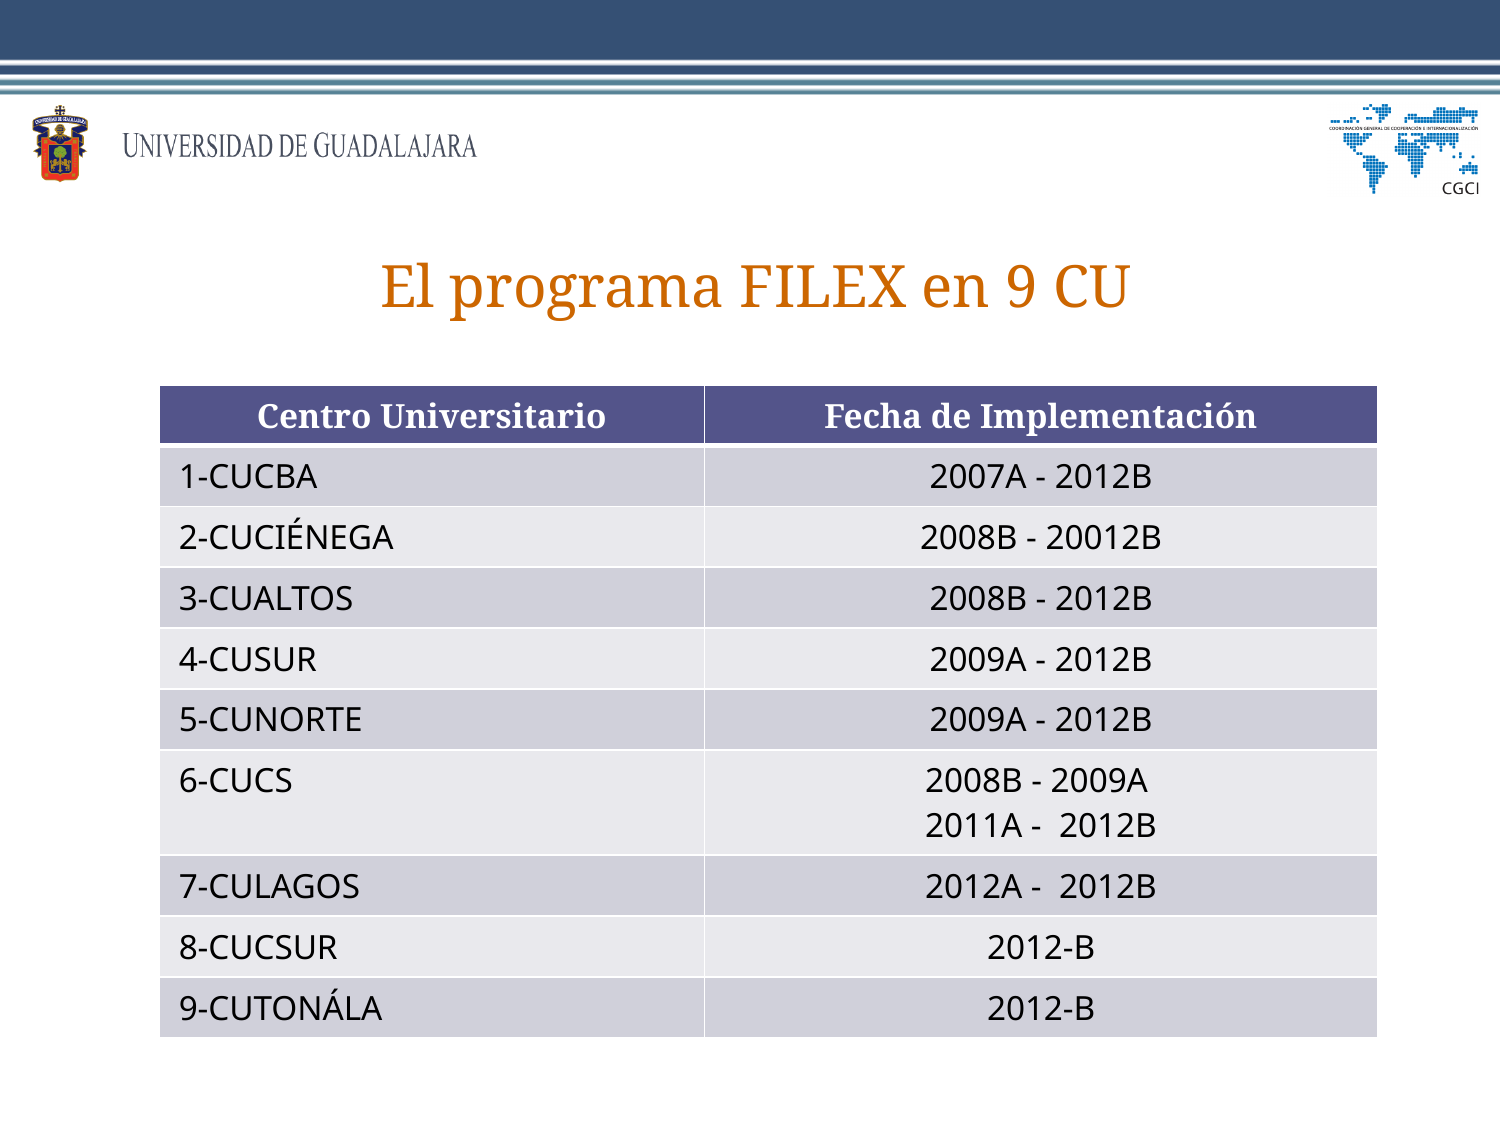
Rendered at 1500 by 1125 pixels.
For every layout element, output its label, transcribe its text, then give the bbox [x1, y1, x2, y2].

table_cell 2-CUCIÉNEGA [160, 507, 704, 566]
table_cell 2007A - 2012B [705, 448, 1377, 506]
table_cell 2012-B [705, 978, 1377, 1037]
table_cell 9-CUTONÁLA [160, 978, 704, 1037]
table_cell 2009A - 2012B [705, 690, 1377, 749]
table_cell 6-CUCS [160, 751, 704, 854]
table_cell 4-CUSUR [160, 629, 704, 688]
table_cell 8-CUCSUR [160, 917, 704, 976]
title El programa FILEX en 9 CU [88, 196, 1439, 372]
table_cell 7-CULAGOS [160, 856, 704, 915]
table_cell 1-CUCBA [160, 448, 704, 506]
table_cell 2008B - 2012B [705, 568, 1377, 627]
table_cell 2012A - 2012B [705, 856, 1377, 915]
table_header Centro Universitario [160, 386, 704, 443]
table_cell 5-CUNORTE [160, 690, 704, 749]
table_cell 2012-B [705, 917, 1377, 976]
table_cell 2009A - 2012B [705, 629, 1377, 688]
table_cell 2008B - 2009A 2011A - 2012B [705, 751, 1377, 854]
table_cell 3-CUALTOS [160, 568, 704, 627]
table_cell 2008B - 20012B [705, 507, 1377, 566]
table_header Fecha de Implementación [705, 386, 1377, 443]
picture [0, 0, 1500, 197]
